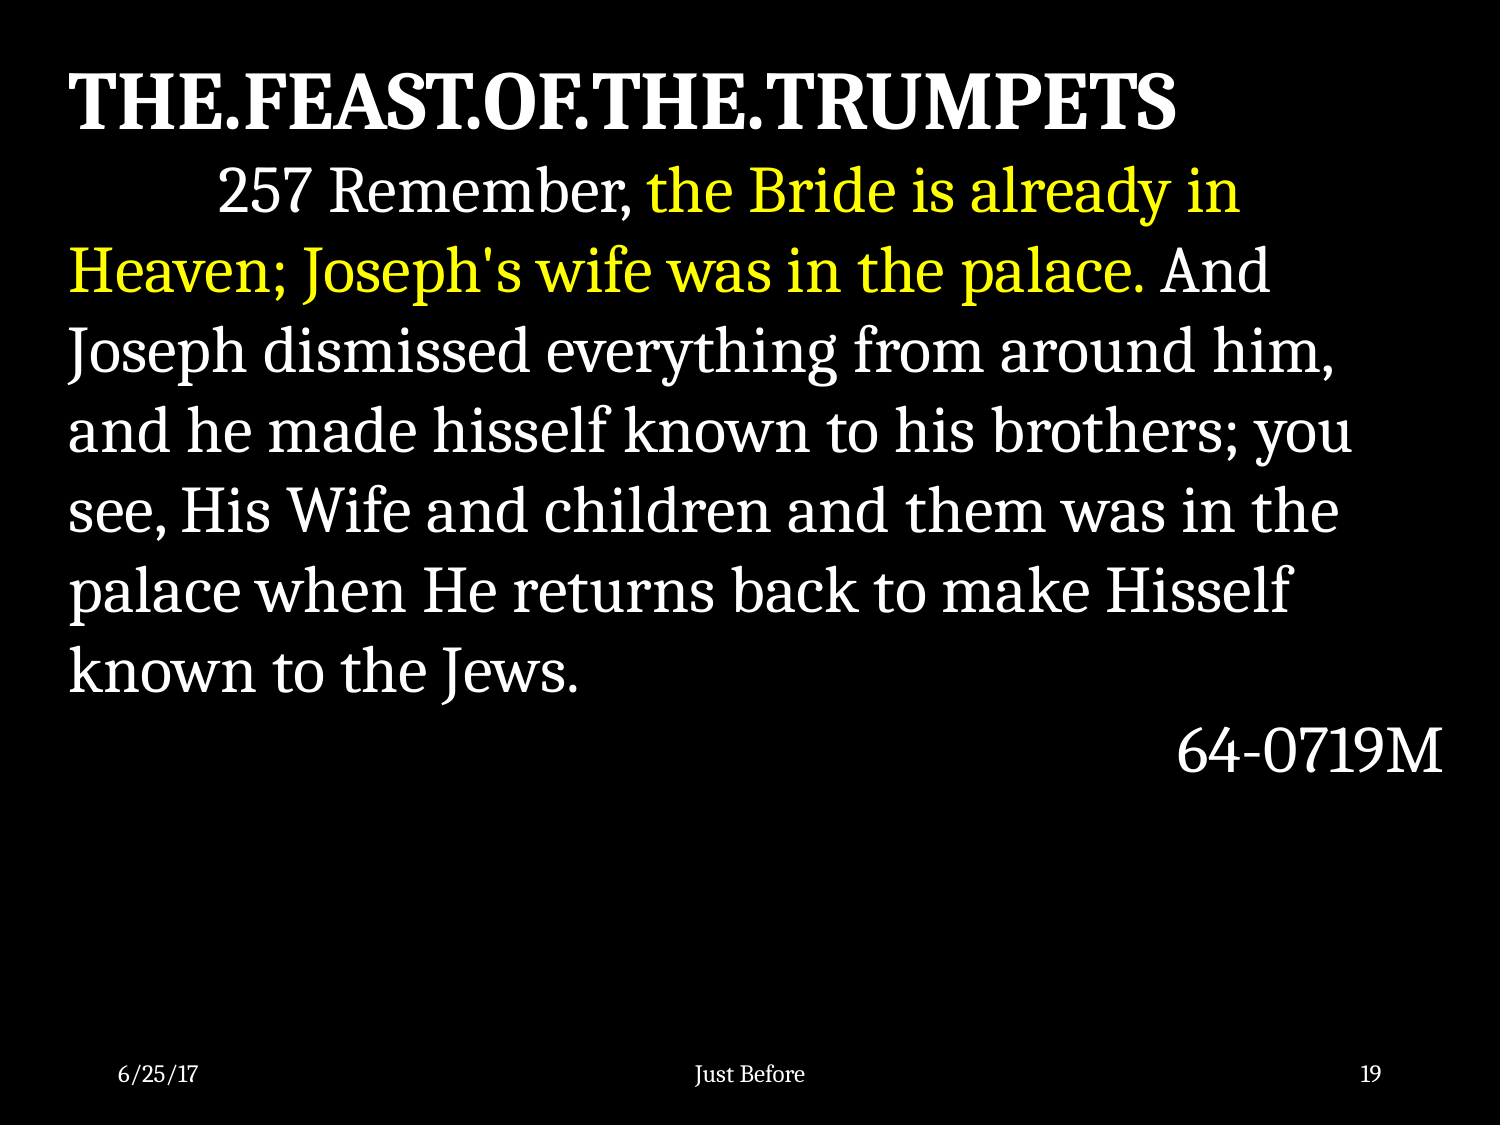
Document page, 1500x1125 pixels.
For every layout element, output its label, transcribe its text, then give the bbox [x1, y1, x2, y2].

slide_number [103, 1042, 441, 1103]
slide_number 19 [1059, 1042, 1397, 1103]
text_box THE.FEAST.OF.THE.TRUMPETS 257 Remember, the Bride is already in Heaven; Joseph's wife was in the palace. And Joseph dismissed everything from around him, and he made hisself known to his brothers; you see, His Wife and children and them was in the palace when He returns back to make Hisself known to the Jews. 64-0719M [54, 38, 1460, 793]
footer Just Before [496, 1042, 1004, 1103]
